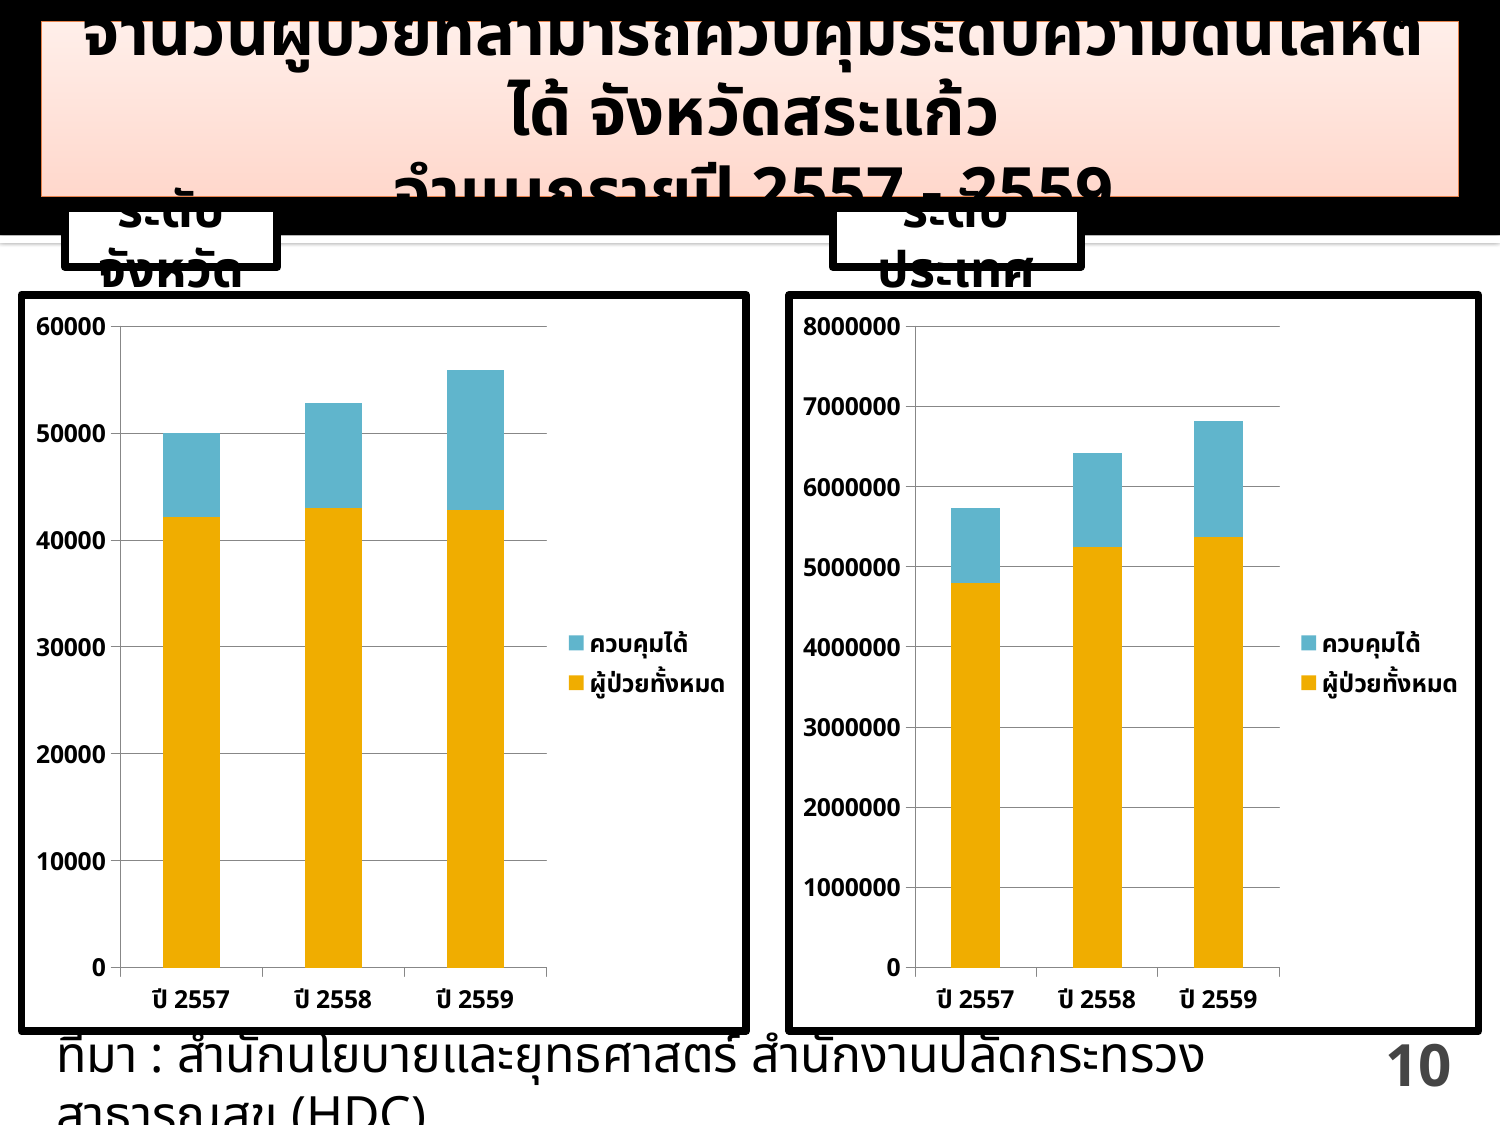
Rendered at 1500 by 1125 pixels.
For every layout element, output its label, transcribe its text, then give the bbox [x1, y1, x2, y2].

text_box ที่มา : สำนักนโยบายและยุทธศาสตร์ สำนักงานปลัดกระทรวงสาธารณสุข (HDC) [37, 1043, 1250, 1121]
text_box จำนวนผู้ป่วยที่สามารถควบคุมระดับความดันโลหิตได้ จังหวัดสระแก้ว จำแนกรายปี 2557 - 2559 [41, 21, 1459, 197]
chart [17, 290, 750, 1035]
text_box ระดับจังหวัด [61, 204, 281, 271]
slide_number 10 [1345, 1062, 1467, 1108]
chart [785, 290, 1483, 1035]
text_box ระดับประเทศ [829, 204, 1085, 271]
